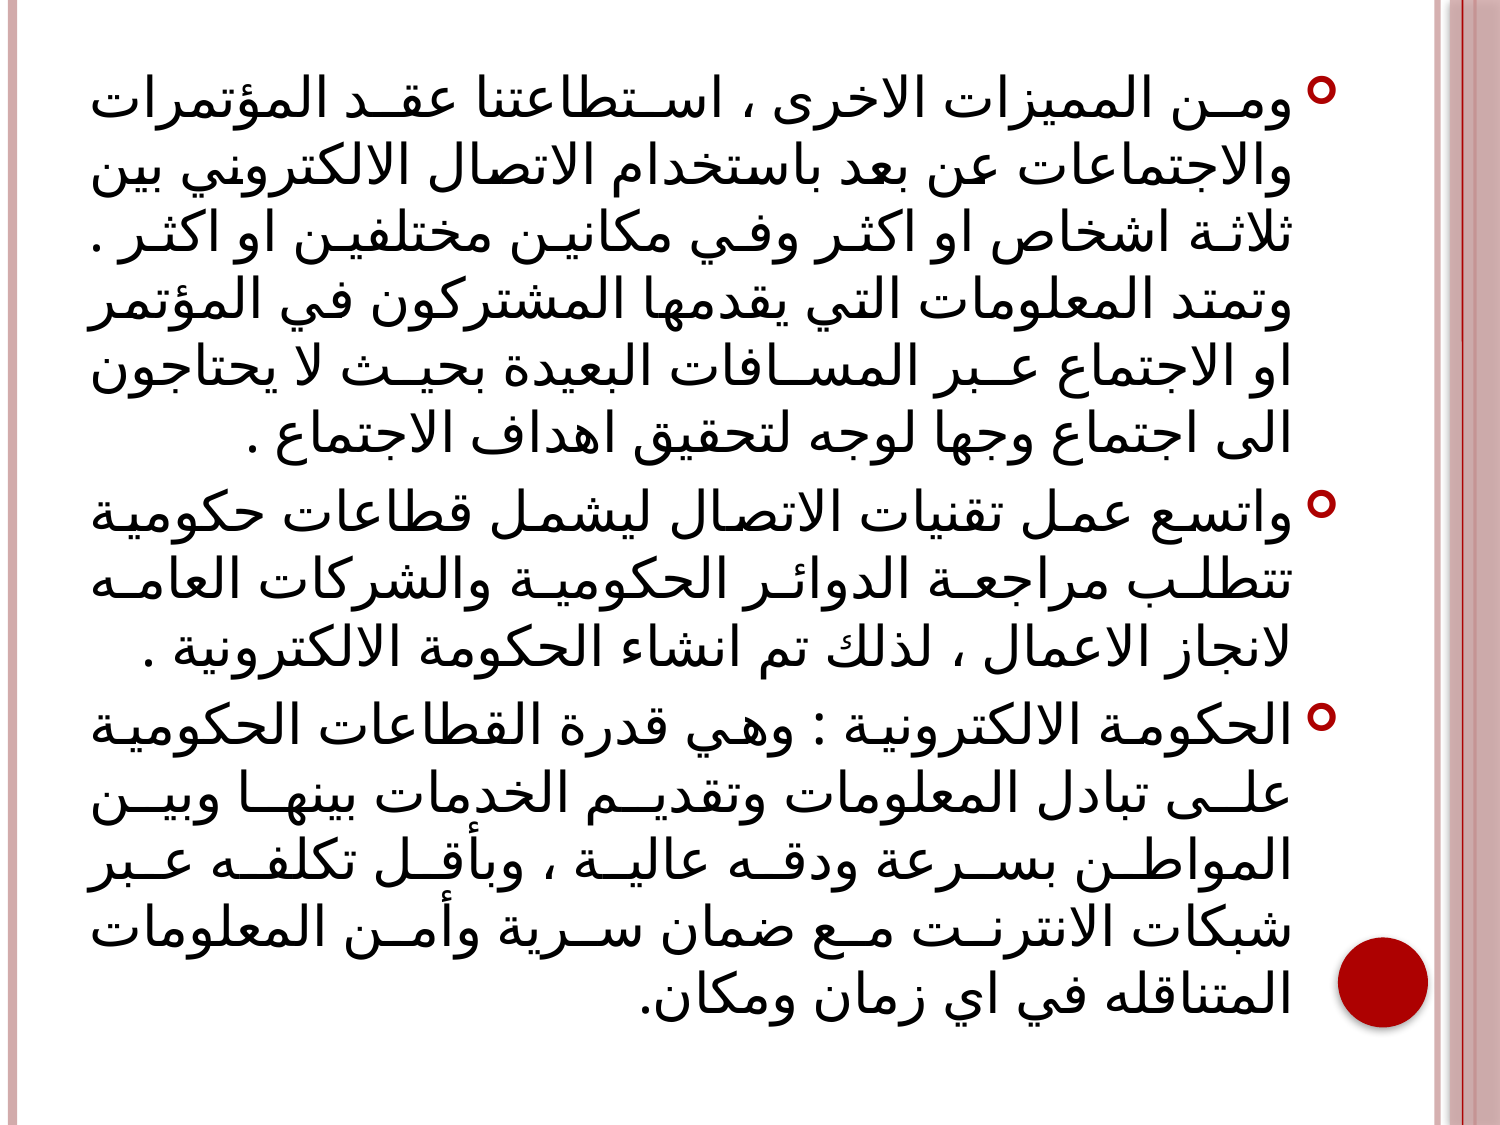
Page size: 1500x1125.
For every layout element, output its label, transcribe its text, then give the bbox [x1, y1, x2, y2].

list ومن المميزات الاخرى ، استطاعتنا عقد المؤتمرات والاجتماعات عن بعد باستخدام الاتصال الالكتروني بين ثلاثة اشخاص او اكثر وفي مكانين مختلفين او اكثر . وتمتد المعلومات التي يقدمها المشتركون في المؤتمر او الاجتماع عبر المسافات البعيدة بحيث لا يحتاجون الى اجتماع وجها لوجه لتحقيق اهداف الاجتماع . واتسع عمل تقنيات الاتصال ليشمل قطاعات حكومية تتطلب مراجعة الدوائر الحكومية والشركات العامه لانجاز الاعمال ، لذلك تم انشاء الحكومة الالكترونية . الحكومة الالكترونية : وهي قدرة القطاعات الحكومية على تبادل المعلومات وتقديم الخدمات بينها وبين المواطن بسرعة ودقه عالية ، وبأقل تكلفه عبر شبكات الانترنت مع ضمان سرية وأمن المعلومات المتناقله في اي زمان ومكان. [75, 54, 1353, 1062]
